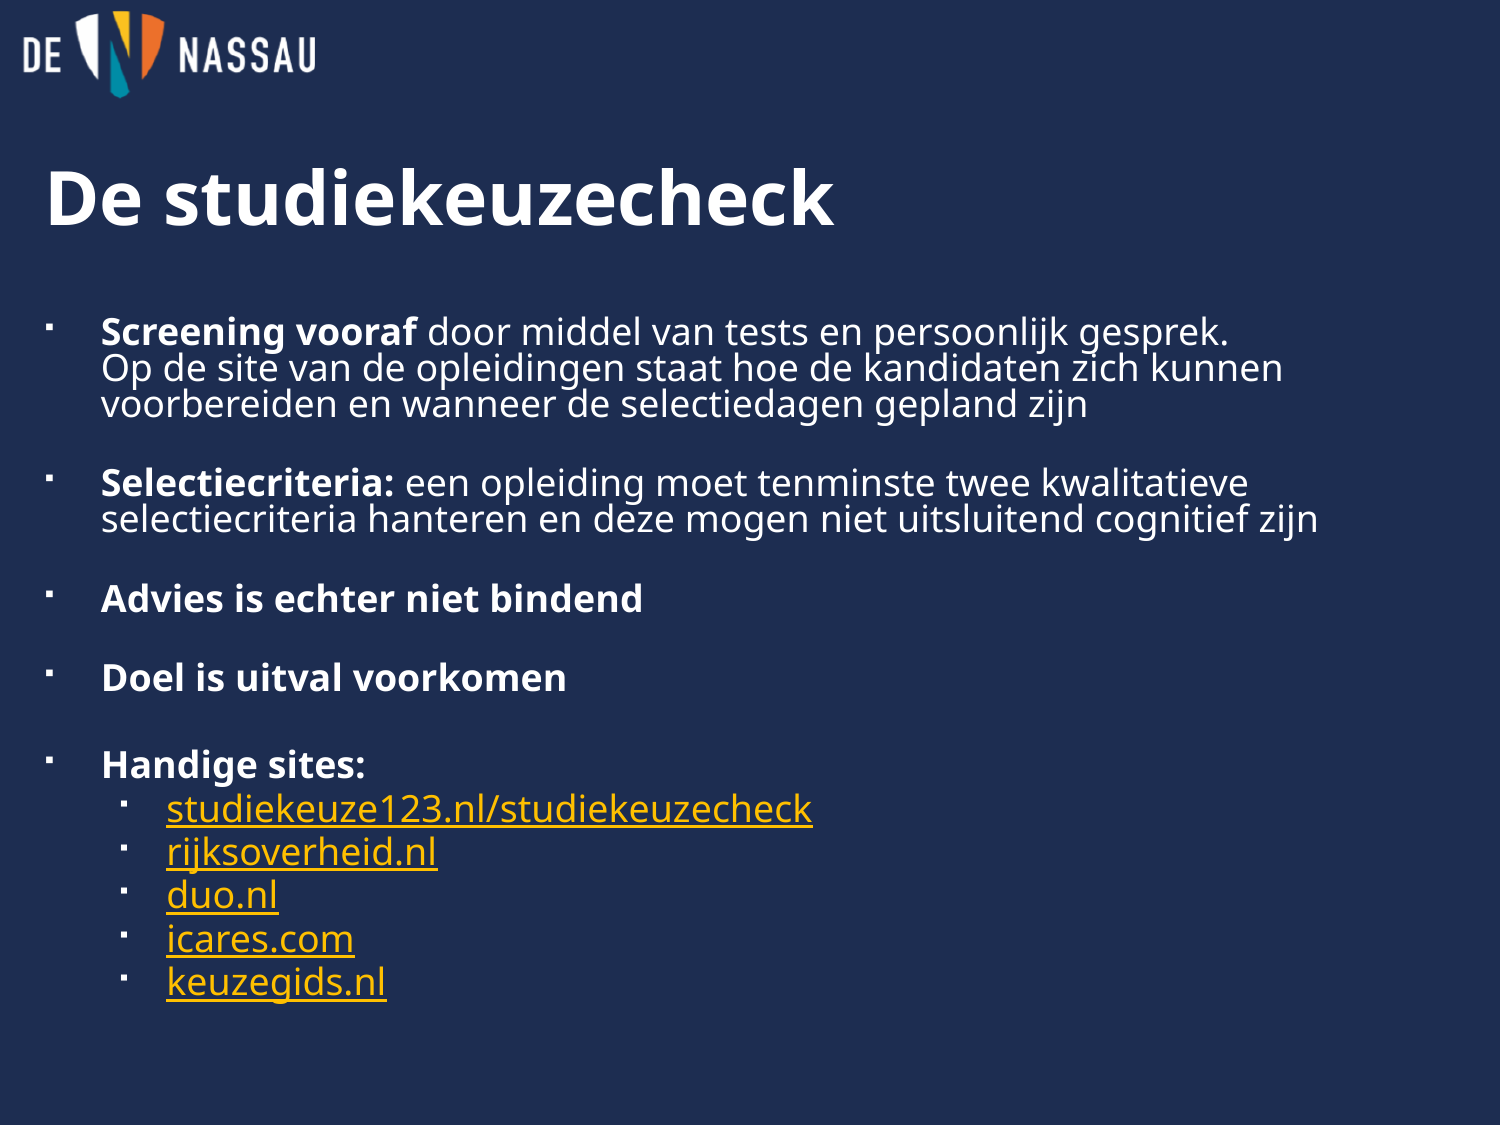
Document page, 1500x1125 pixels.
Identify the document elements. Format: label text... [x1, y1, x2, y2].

picture [0, 1, 348, 110]
title De studiekeuzecheck [29, 101, 1308, 231]
text_box Screening vooraf door middel van tests en persoonlijk gesprek. Op de site van de opleidingen staat hoe de kandidaten zich kunnen voorbereiden en wanneer de selectiedagen gepland zijn Selectiecriteria: een opleiding moet tenminste twee kwalitatieve selectiecriteria hanteren en deze mogen niet uitsluitend cognitief zijn Advies is echter niet bindend Doel is uitval voorkomen Handige sites: studiekeuze123.nl/studiekeuzecheck rijksoverheid.nl duo.nl icares.com keuzegids.nl [29, 231, 1500, 1083]
